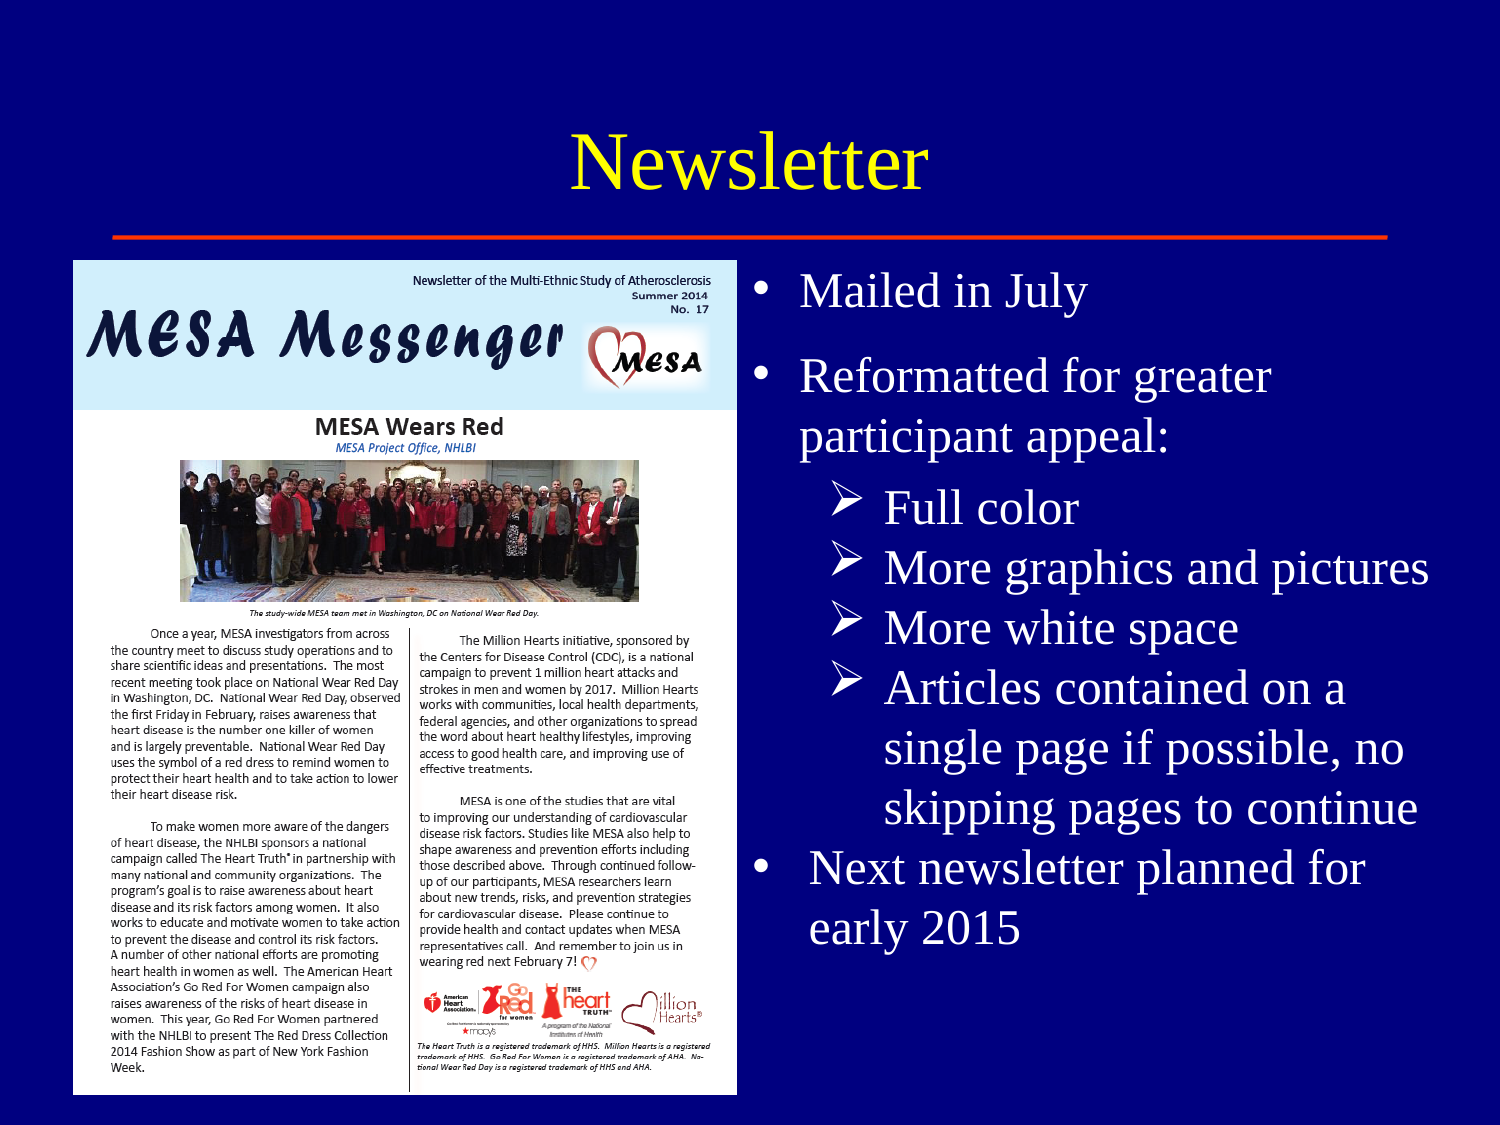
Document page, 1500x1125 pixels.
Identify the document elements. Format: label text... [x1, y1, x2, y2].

picture [73, 259, 737, 1096]
title Newsletter [112, 62, 1388, 250]
text_box Mailed in July Reformatted for greater participant appeal: Full color More graphics and pictures More white space Articles contained on a single page if possible, no skipping pages to continue Next newsletter planned for early 2015 [737, 249, 1463, 1083]
